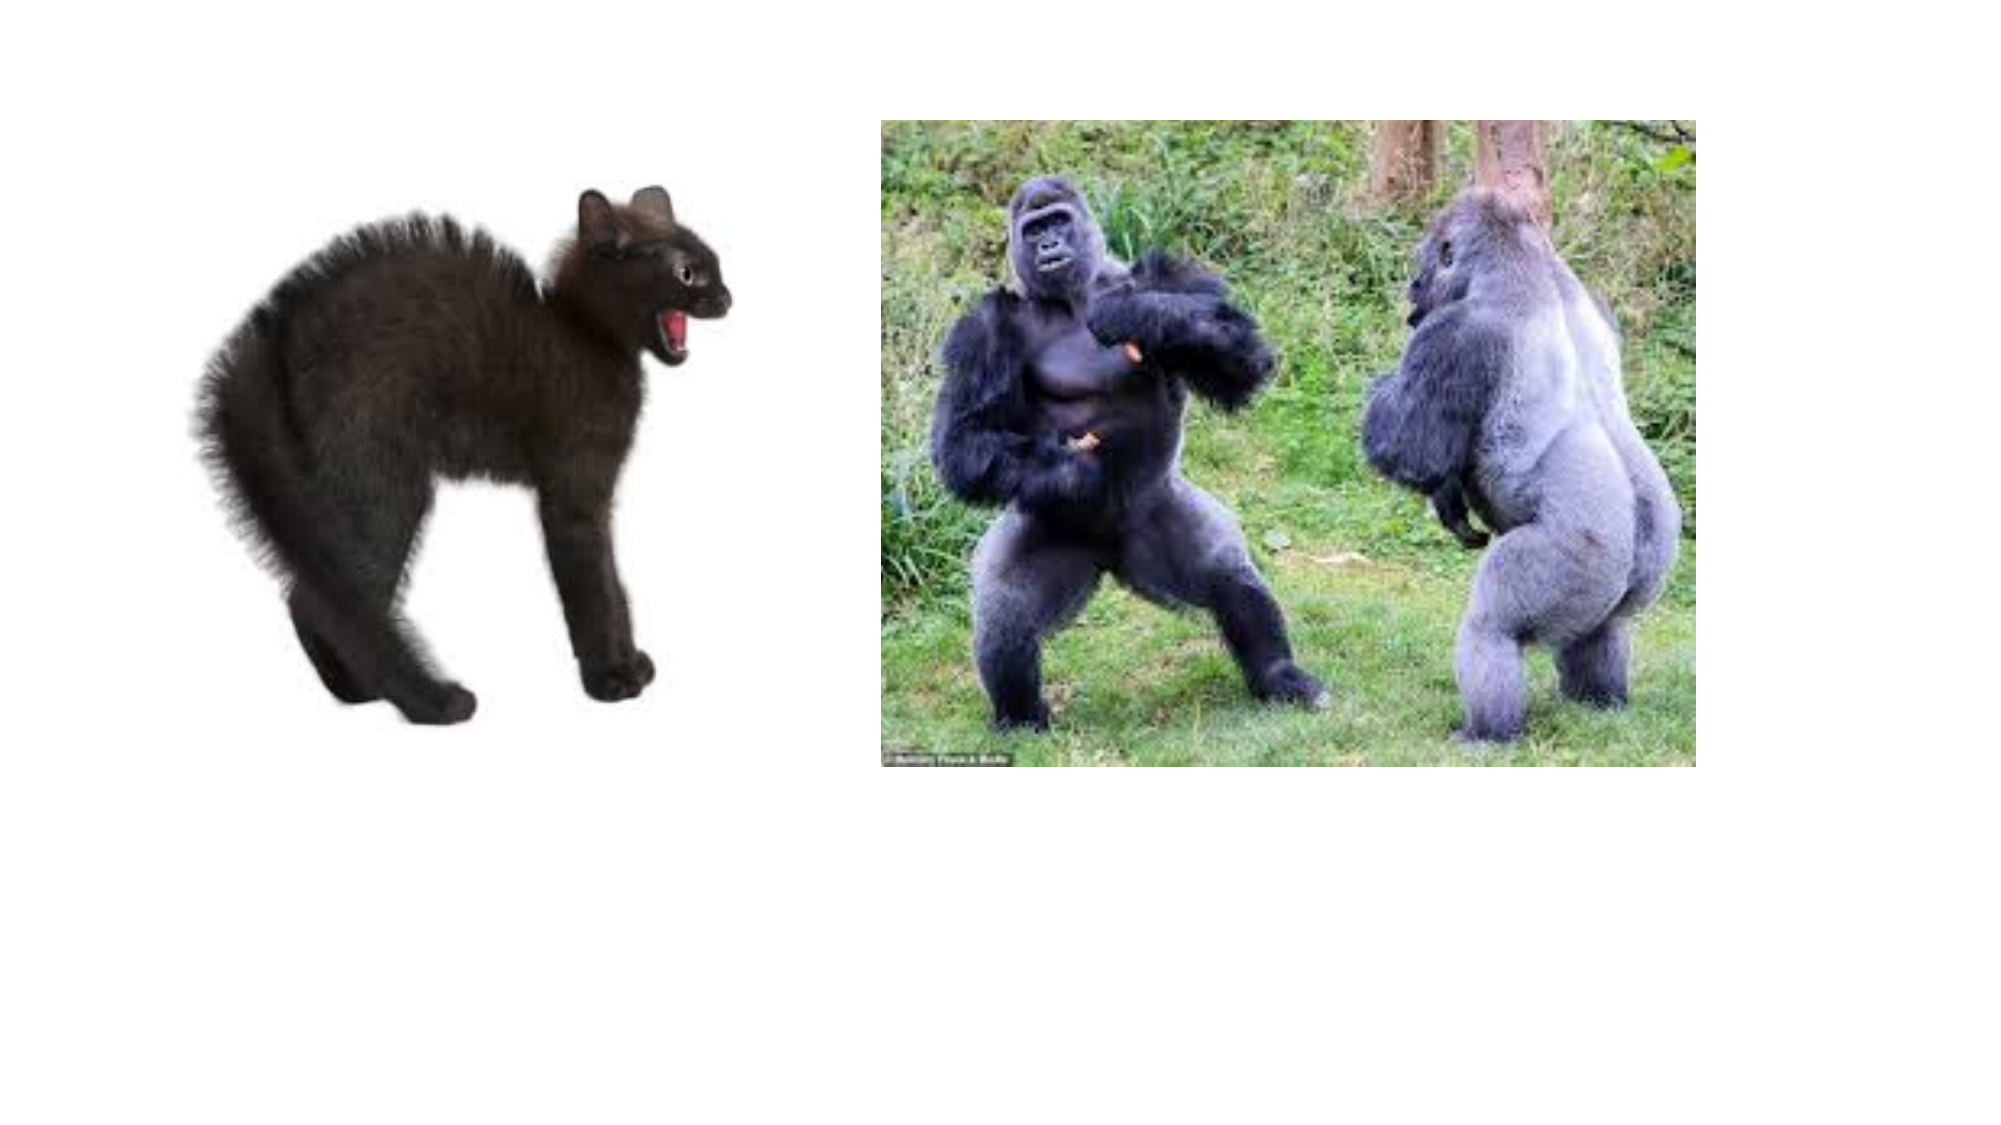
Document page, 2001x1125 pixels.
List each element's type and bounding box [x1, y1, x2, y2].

picture [881, 120, 1696, 767]
picture [180, 181, 735, 733]
